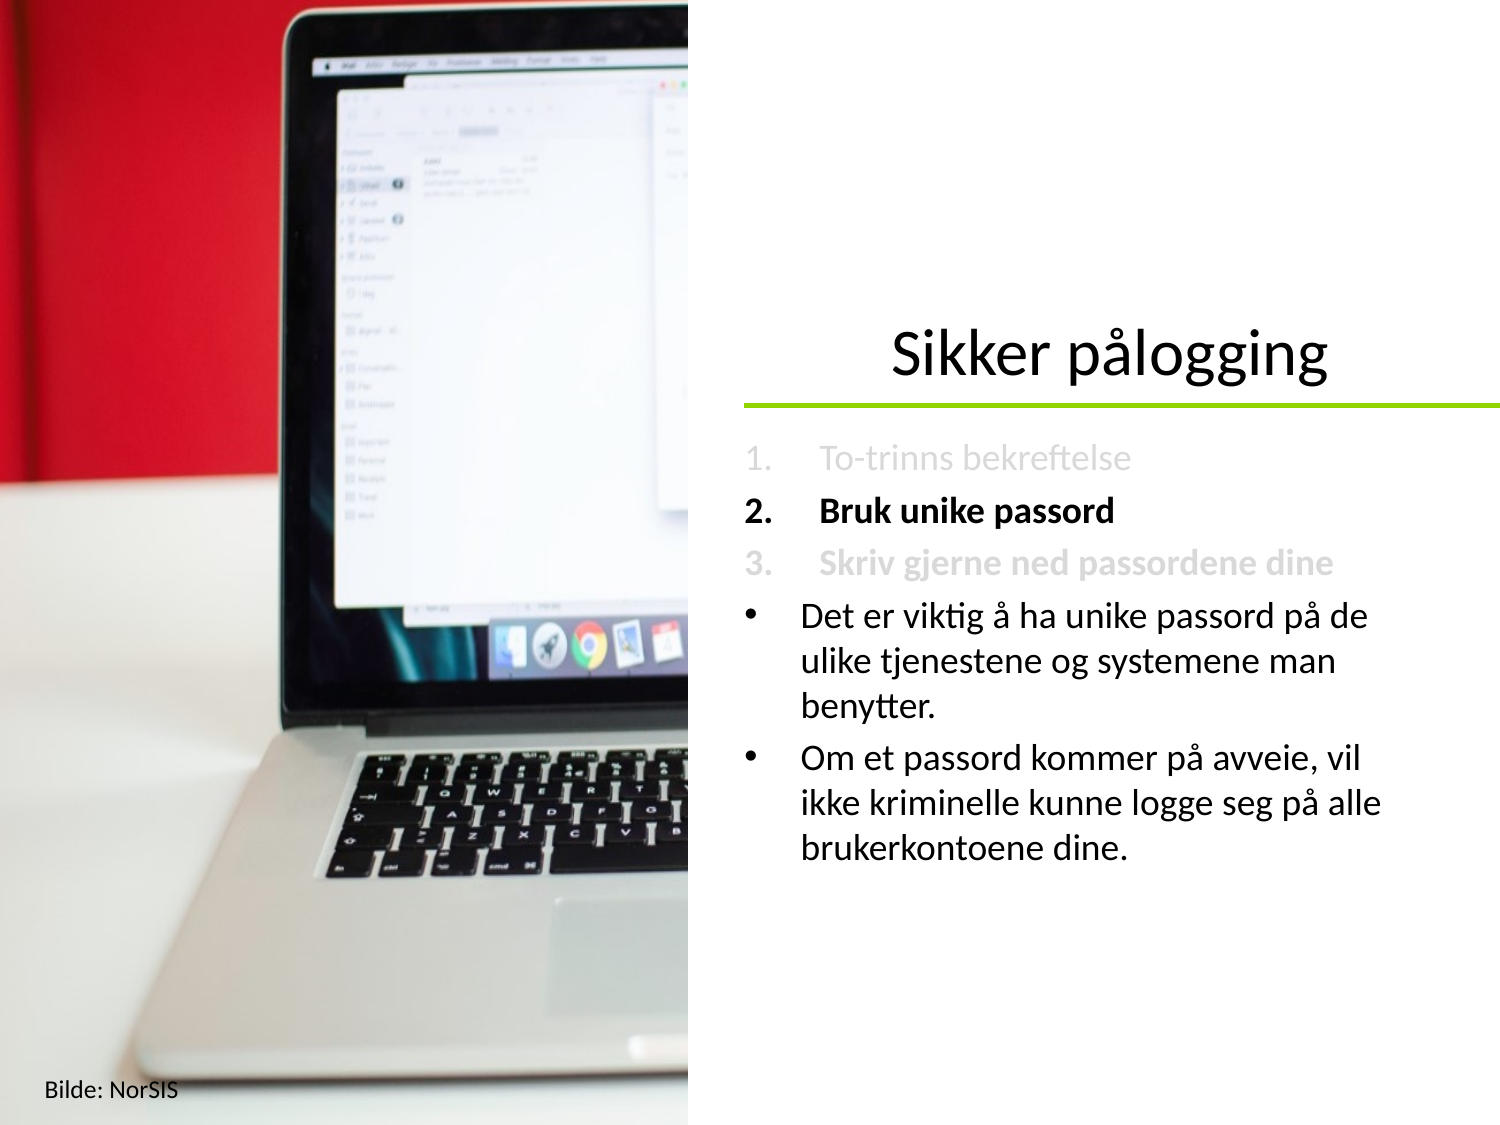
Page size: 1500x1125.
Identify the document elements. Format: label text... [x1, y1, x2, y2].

title Sikker pålogging [744, 178, 1477, 397]
picture [0, 0, 689, 1125]
list To-trinns bekreftelse Bruk unike passord Skriv gjerne ned passordene dine Det er viktig å ha unike passord på de ulike tjenestene og systemene man benytter. Om et passord kommer på avveie, vil ikke kriminelle kunne logge seg på alle brukerkontoene dine. [744, 425, 1384, 957]
